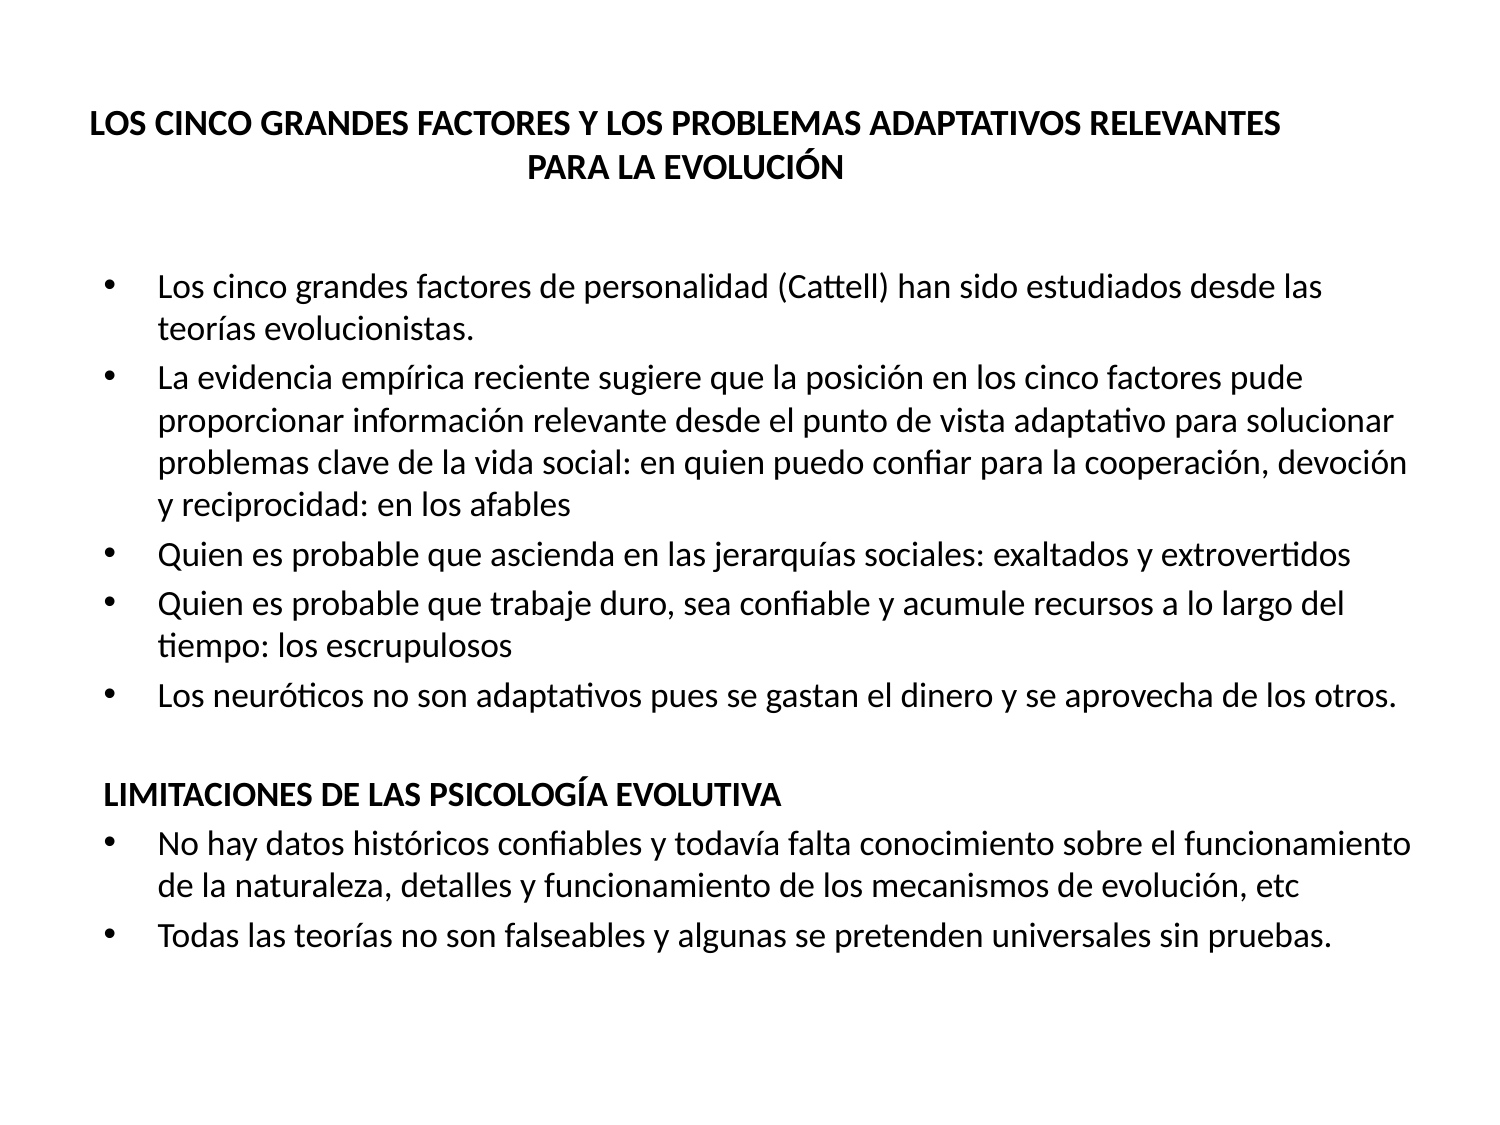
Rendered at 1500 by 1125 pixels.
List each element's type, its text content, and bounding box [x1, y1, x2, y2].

title LOS CINCO GRANDES FACTORES Y LOS PROBLEMAS ADAPTATIVOS RELEVANTES PARA LA EVOLUCIÓN [64, 90, 1307, 258]
list Los cinco grandes factores de personalidad (Cattell) han sido estudiados desde las teorías evolucionistas. La evidencia empírica reciente sugiere que la posición en los cinco factores pude proporcionar información relevante desde el punto de vista adaptativo para solucionar problemas clave de la vida social: en quien puedo confiar para la cooperación, devoción y reciprocidad: en los afables Quien es probable que ascienda en las jerarquías sociales: exaltados y extrovertidos Quien es probable que trabaje duro, sea confiable y acumule recursos a lo largo del tiempo: los escrupulosos Los neuróticos no son adaptativos pues se gastan el dinero y se aprovecha de los otros. LIMITACIONES DE LAS PSICOLOGÍA EVOLUTIVA No hay datos históricos confiables y todavía falta conocimiento sobre el funcionamiento de la naturaleza, detalles y funcionamiento de los mecanismos de evolución, etc Todas las teorías no son falseables y algunas se pretenden universales sin pruebas. [88, 255, 1437, 1040]
